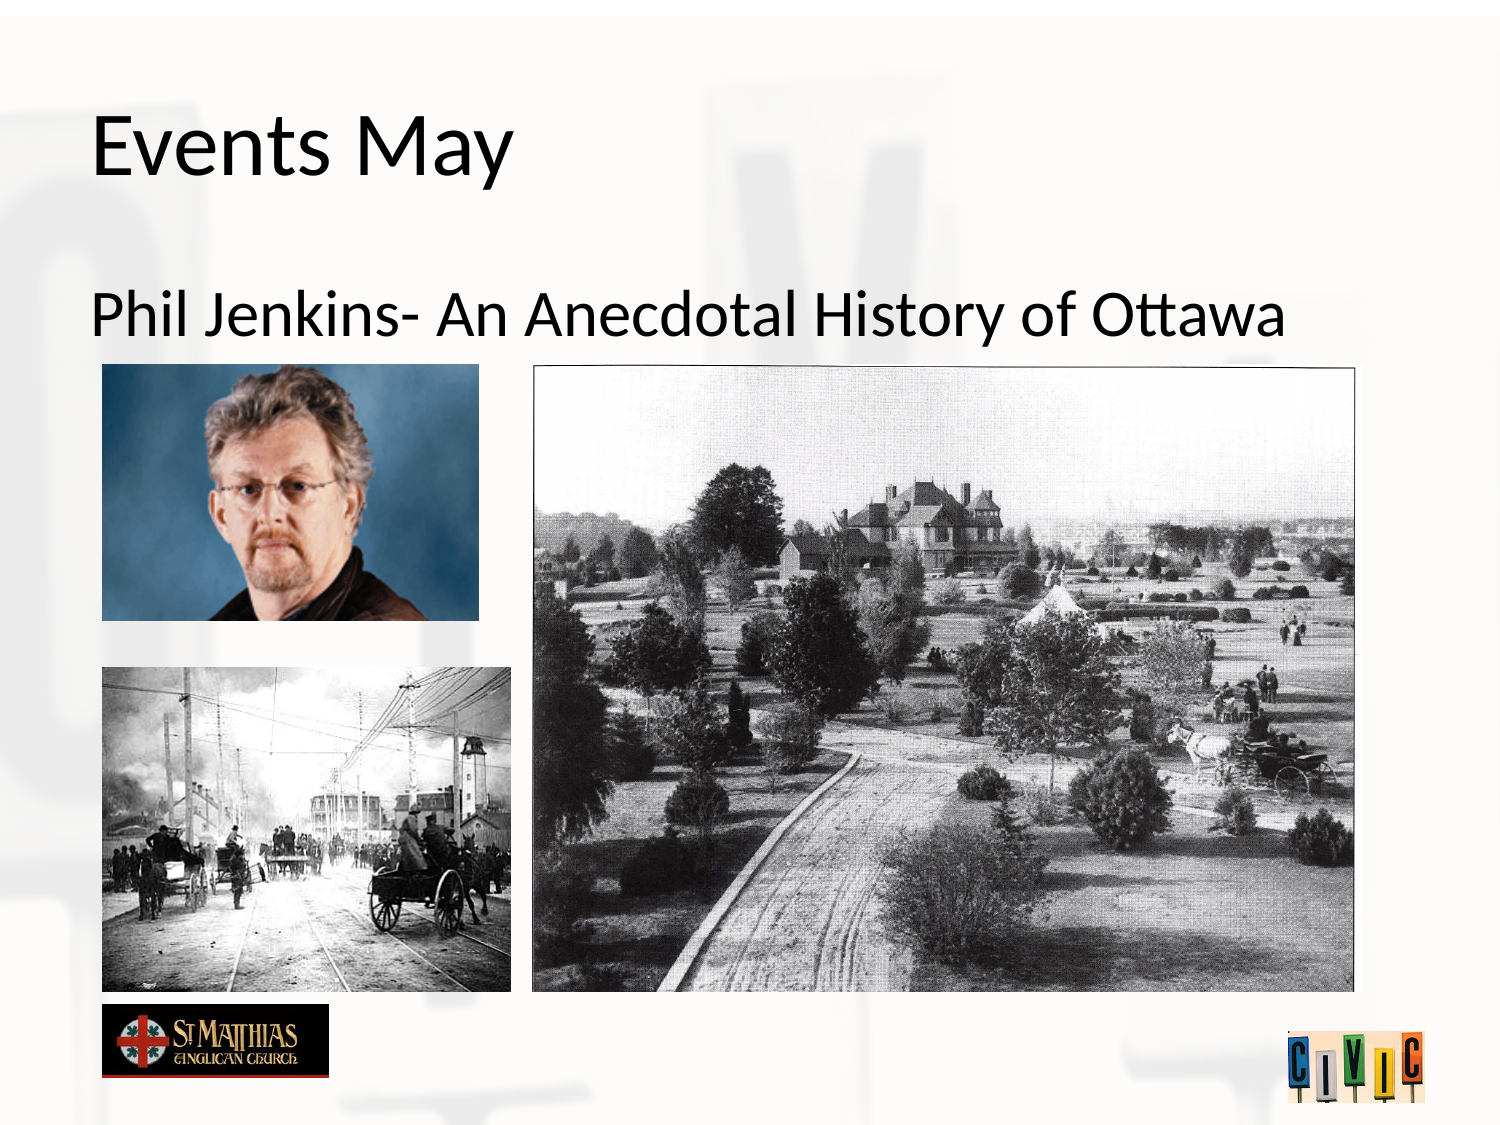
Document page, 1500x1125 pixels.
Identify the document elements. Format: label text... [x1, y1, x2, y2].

picture [102, 1004, 329, 1079]
picture [1288, 1031, 1425, 1103]
picture [102, 666, 511, 993]
title Events May [74, 44, 1426, 233]
picture [102, 364, 479, 622]
list Phil Jenkins- An Anecdotal History of Ottawa [74, 262, 1426, 1006]
picture [532, 364, 1363, 993]
